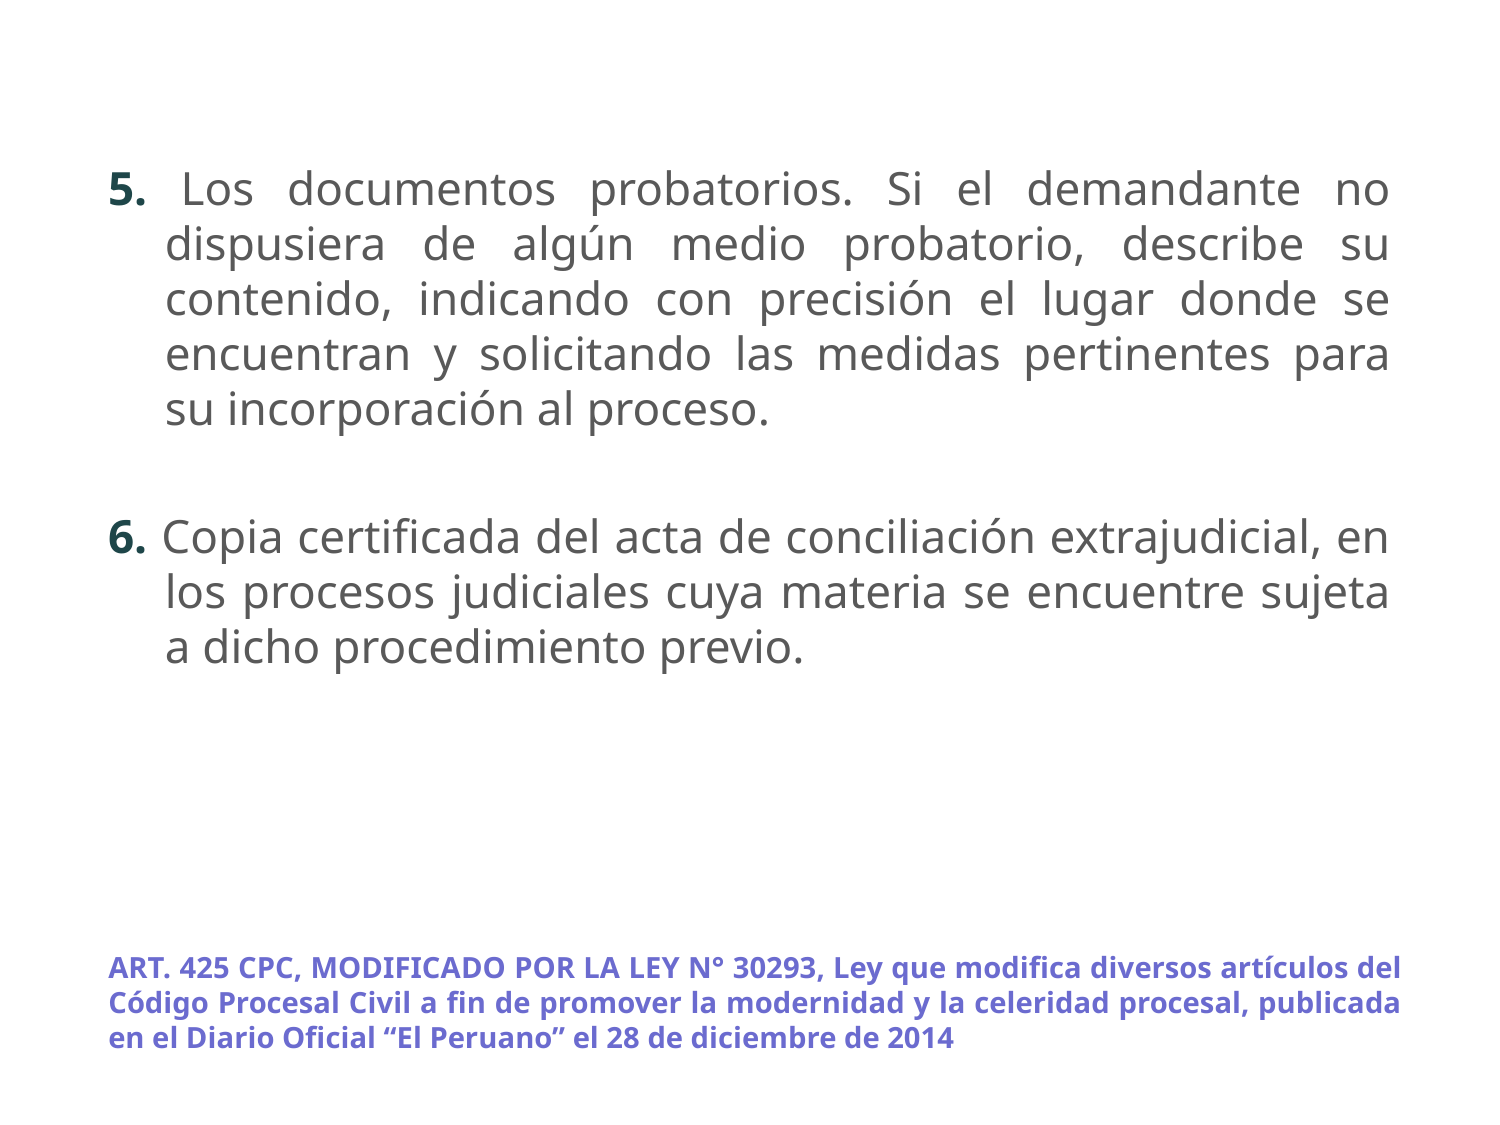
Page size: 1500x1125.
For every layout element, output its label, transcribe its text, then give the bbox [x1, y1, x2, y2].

list 5. Los documentos probatorios. Si el demandante no dispusiera de algún medio probatorio, describe su contenido, indicando con precisión el lugar donde se encuentran y solicitando las medidas pertinentes para su incorporación al proceso. 6. Copia certificada del acta de conciliación extrajudicial, en los procesos judiciales cuya materia se encuentre sujeta a dicho procedimiento previo. [93, 151, 1407, 828]
text_box ART. 425 CPC, MODIFICADO POR LA LEY N° 30293, Ley que modifica diversos artículos del Código Procesal Civil a fin de promover la modernidad y la celeridad procesal, publicada en el Diario Oficial “El Peruano” el 28 de diciembre de 2014 [92, 947, 1420, 1057]
